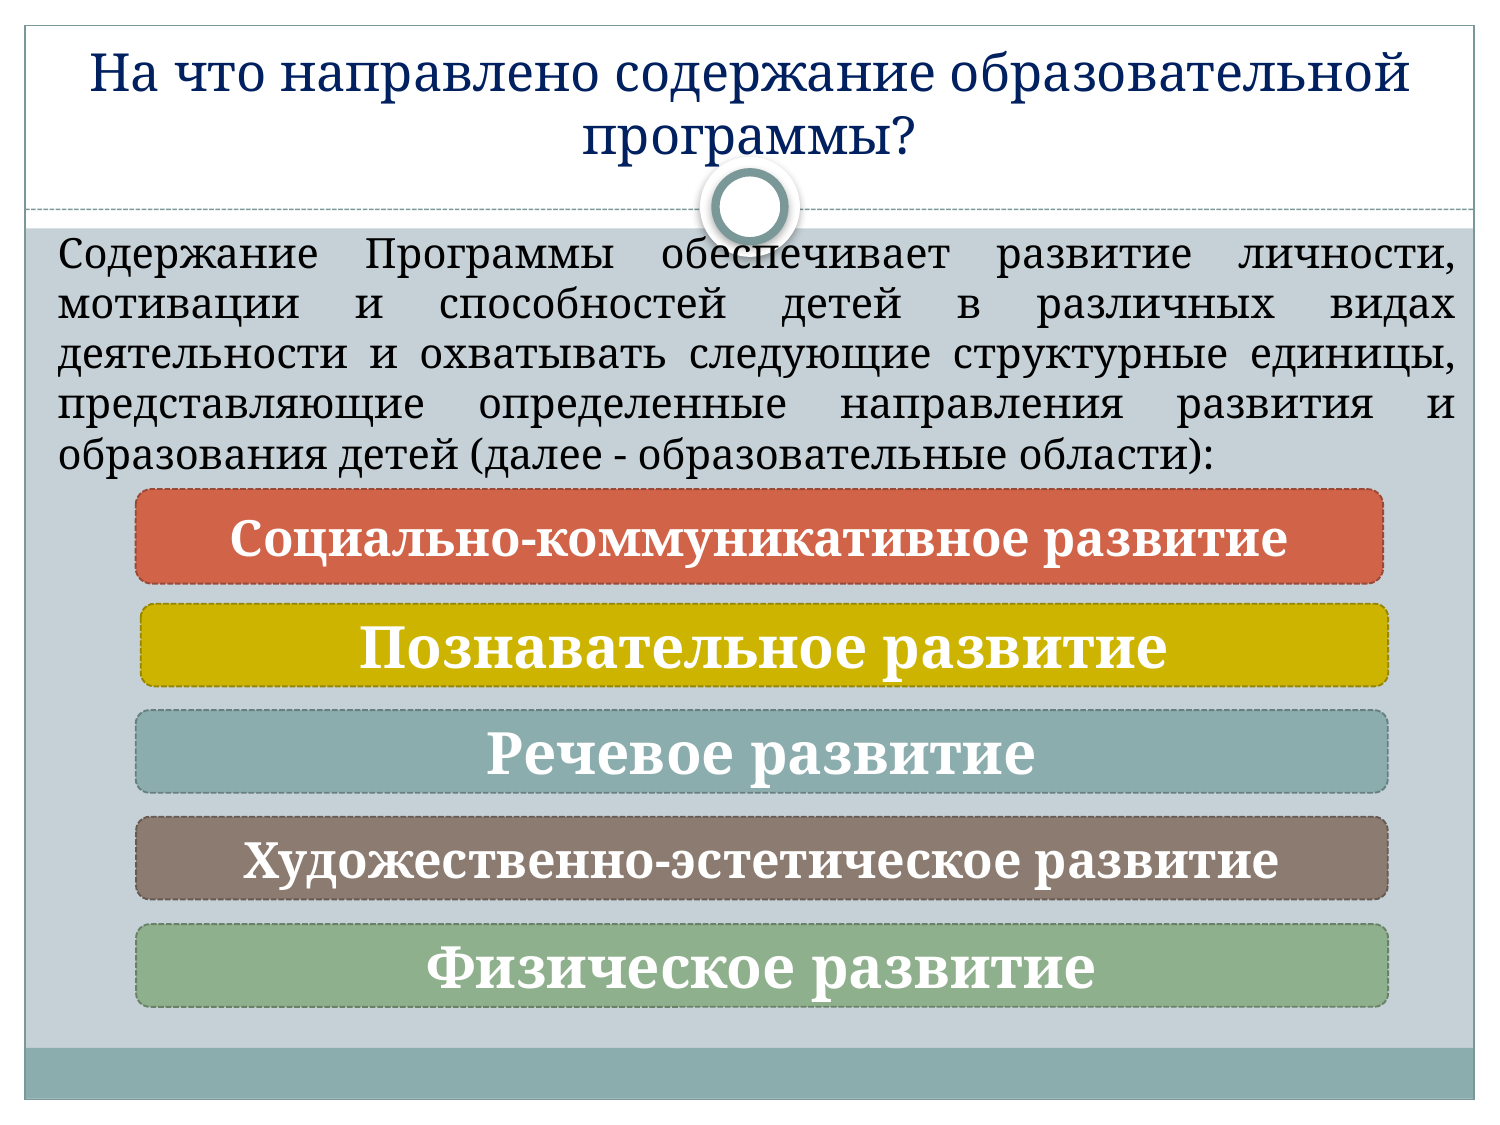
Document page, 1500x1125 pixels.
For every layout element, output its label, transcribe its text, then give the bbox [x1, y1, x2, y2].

text_box Социально-коммуникативное развитие [134, 504, 1385, 585]
title На что направлено содержание образовательной программы? [29, 30, 1471, 173]
text_box Художественно-эстетическое развитие [135, 815, 1389, 901]
list Содержание Программы обеспечивает развитие личности, мотивации и способностей детей в различных видах деятельности и охватывать следующие структурные единицы, представляющие определенные направления развития и образования детей (далее - образовательные области): [29, 219, 1471, 504]
text_box Физическое развитие [135, 923, 1390, 1008]
text_box Речевое развитие [134, 709, 1389, 794]
text_box Познавательное развитие [139, 602, 1390, 688]
